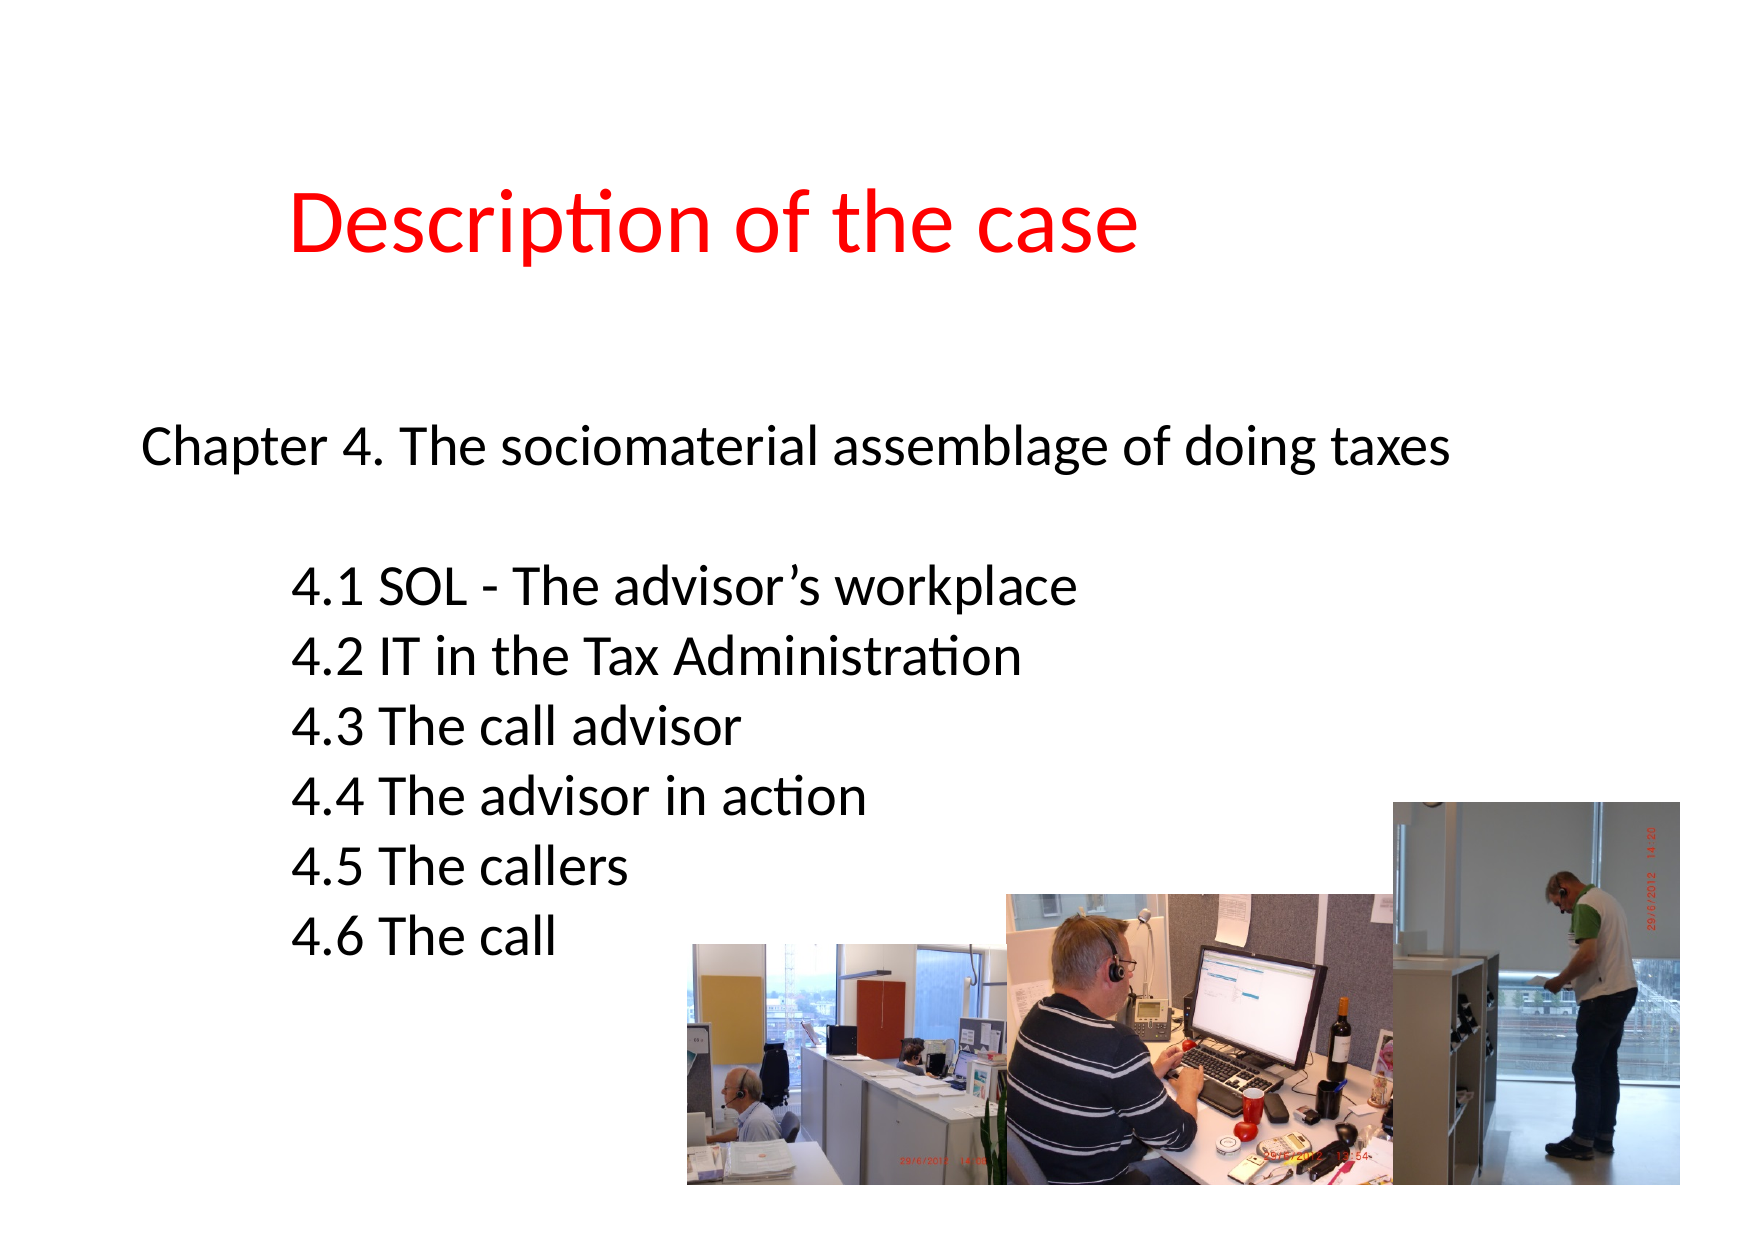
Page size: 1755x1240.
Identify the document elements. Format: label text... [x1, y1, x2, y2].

list Chapter 4. The sociomaterial assemblage of doing taxes 4.1 SOL - The advisor’s workplace 4.2 IT in the Tax Administration 4.3 The call advisor 4.4 The advisor in action 4.5 The callers 4.6 The call [141, 327, 1466, 1055]
picture [687, 802, 1680, 1185]
title Description of the case [288, 161, 1466, 273]
